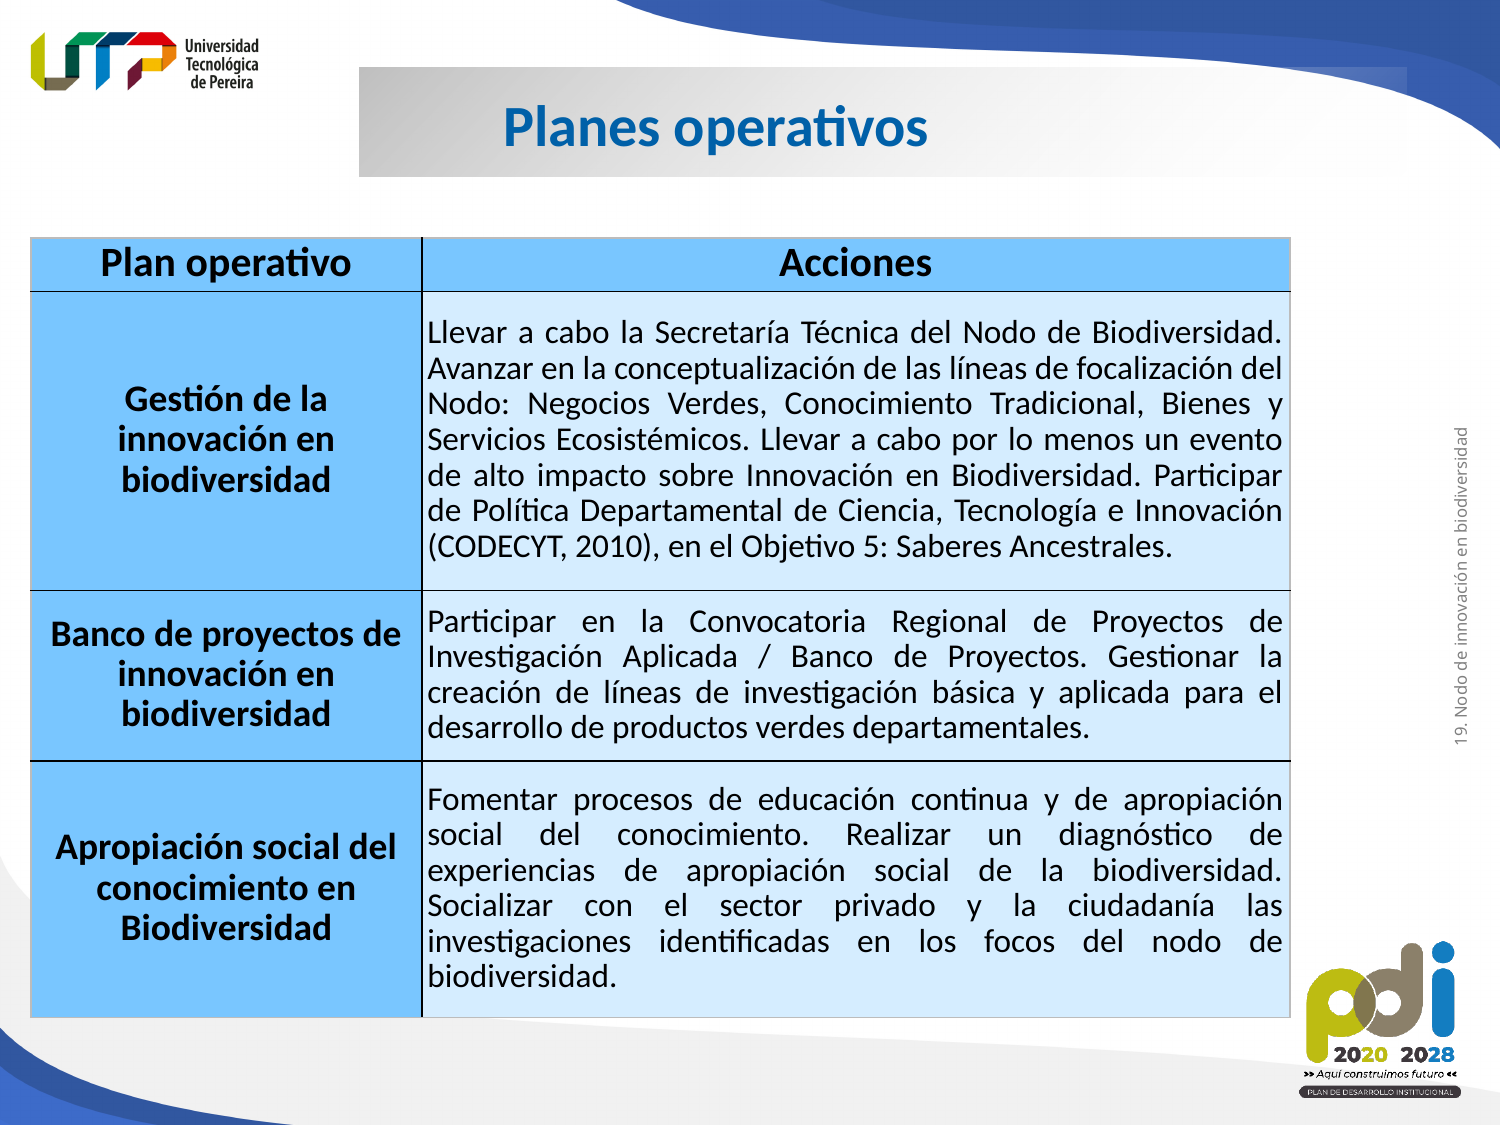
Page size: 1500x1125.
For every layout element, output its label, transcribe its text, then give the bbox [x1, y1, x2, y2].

text_box 19. Nodo de innovación en biodiversidad [1442, 208, 1478, 965]
table_cell Gestión de la innovación en biodiversidad [32, 292, 421, 590]
table_header Plan operativo [32, 239, 421, 291]
picture [0, 0, 1500, 1125]
table_header Acciones [423, 239, 1289, 291]
table_cell Fomentar procesos de educación continua y de apropiación social del conocimiento. Realizar un diagnóstico de experiencias de apropiación social de la biodiversidad. Socializar con el sector privado y la ciudadanía las investigaciones identificadas en los focos del nodo de biodiversidad. [423, 762, 1289, 1017]
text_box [359, 67, 1418, 177]
table_cell Banco de proyectos de innovación en biodiversidad [32, 591, 421, 760]
table_cell Apropiación social del conocimiento en Biodiversidad [32, 762, 421, 1017]
table_cell Participar en la Convocatoria Regional de Proyectos de Investigación Aplicada / Banco de Proyectos. Gestionar la creación de líneas de investigación básica y aplicada para el desarrollo de productos verdes departamentales. [423, 591, 1289, 760]
table_cell Llevar a cabo la Secretaría Técnica del Nodo de Biodiversidad. Avanzar en la conceptualización de las líneas de focalización del Nodo: Negocios Verdes, Conocimiento Tradicional, Bienes y Servicios Ecosistémicos. Llevar a cabo por lo menos un evento de alto impacto sobre Innovación en Biodiversidad. Participar de Política Departamental de Ciencia, Tecnología e Innovación (CODECYT, 2010), en el Objetivo 5: Saberes Ancestrales. [423, 292, 1289, 590]
